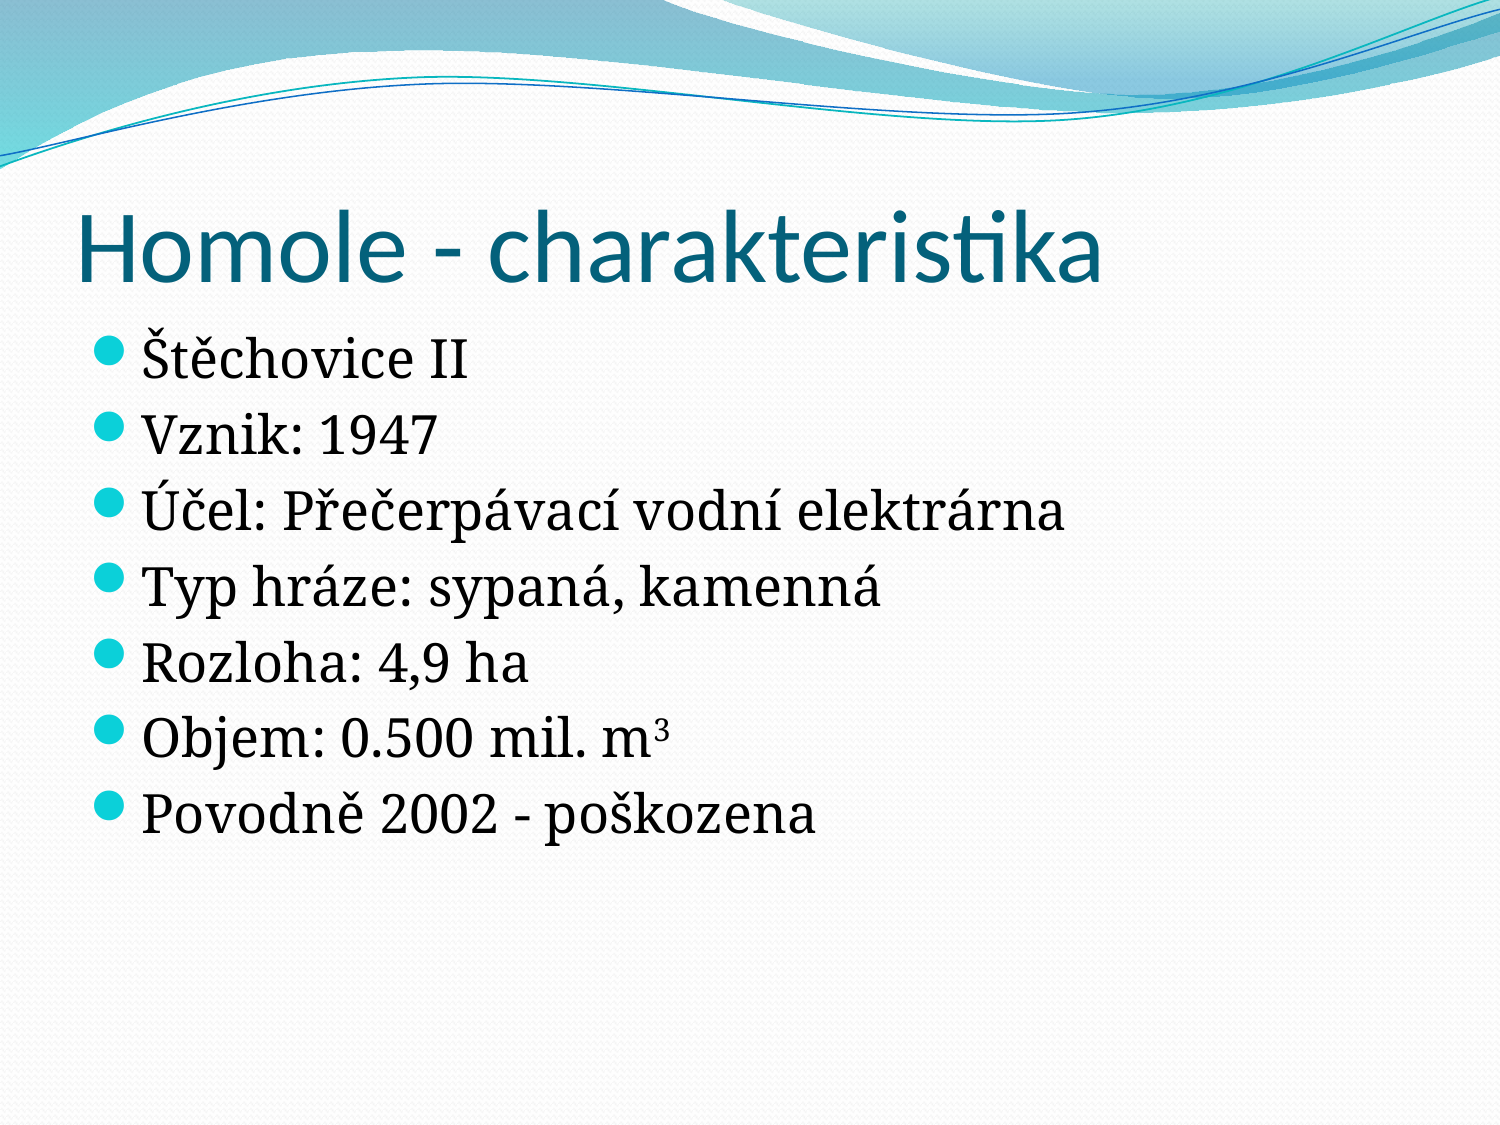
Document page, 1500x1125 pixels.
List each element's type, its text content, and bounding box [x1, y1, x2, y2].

title Homole - charakteristika [75, 115, 1425, 303]
list Štěchovice II Vznik: 1947 Účel: Přečerpávací vodní elektrárna Typ hráze: sypaná, kamenná Rozloha: 4,9 ha Objem: 0.500 mil. m3 Povodně 2002 - poškozena [75, 317, 1425, 1038]
